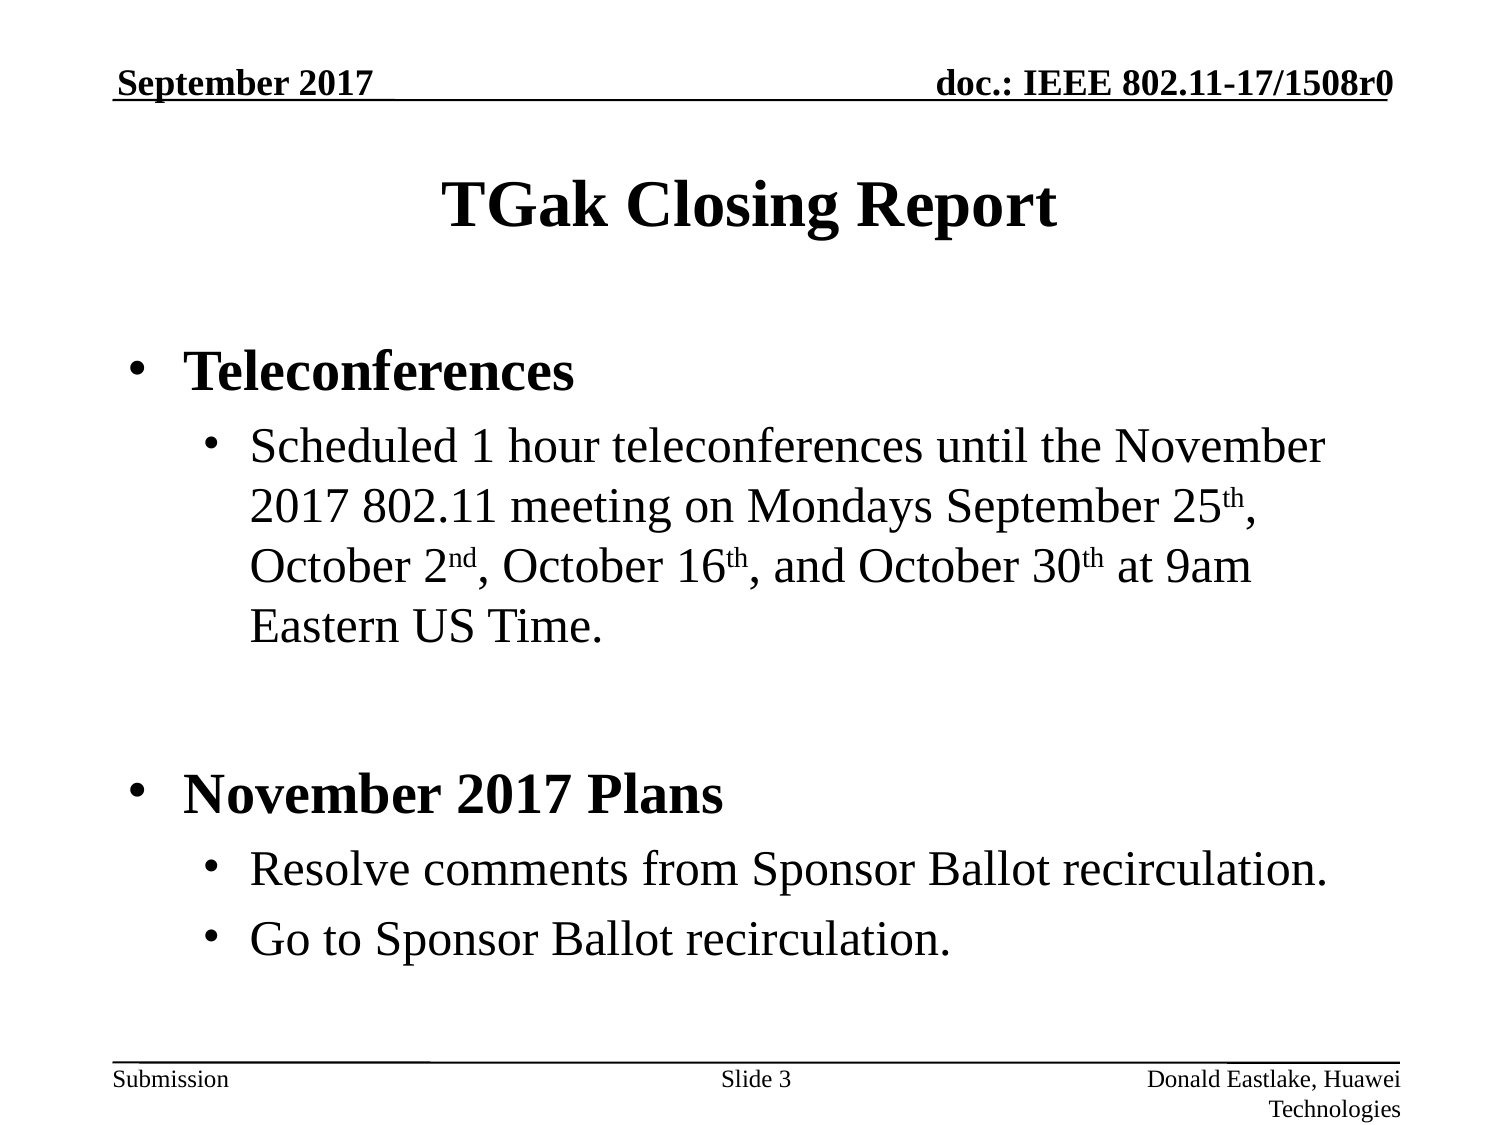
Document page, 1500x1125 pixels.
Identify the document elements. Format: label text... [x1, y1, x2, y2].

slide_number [116, 58, 507, 104]
title TGak Closing Report [112, 112, 1388, 288]
slide_number Slide 3 [712, 1061, 800, 1123]
list Teleconferences Scheduled 1 hour teleconferences until the November 2017 802.11 meeting on Mondays September 25th, October 2nd, October 16th, and October 30th at 9am Eastern US Time. November 2017 Plans Resolve comments from Sponsor Ballot recirculation. Go to Sponsor Ballot recirculation. [112, 324, 1388, 1001]
footer Donald Eastlake, Huawei Technologies [1066, 1061, 1402, 1093]
